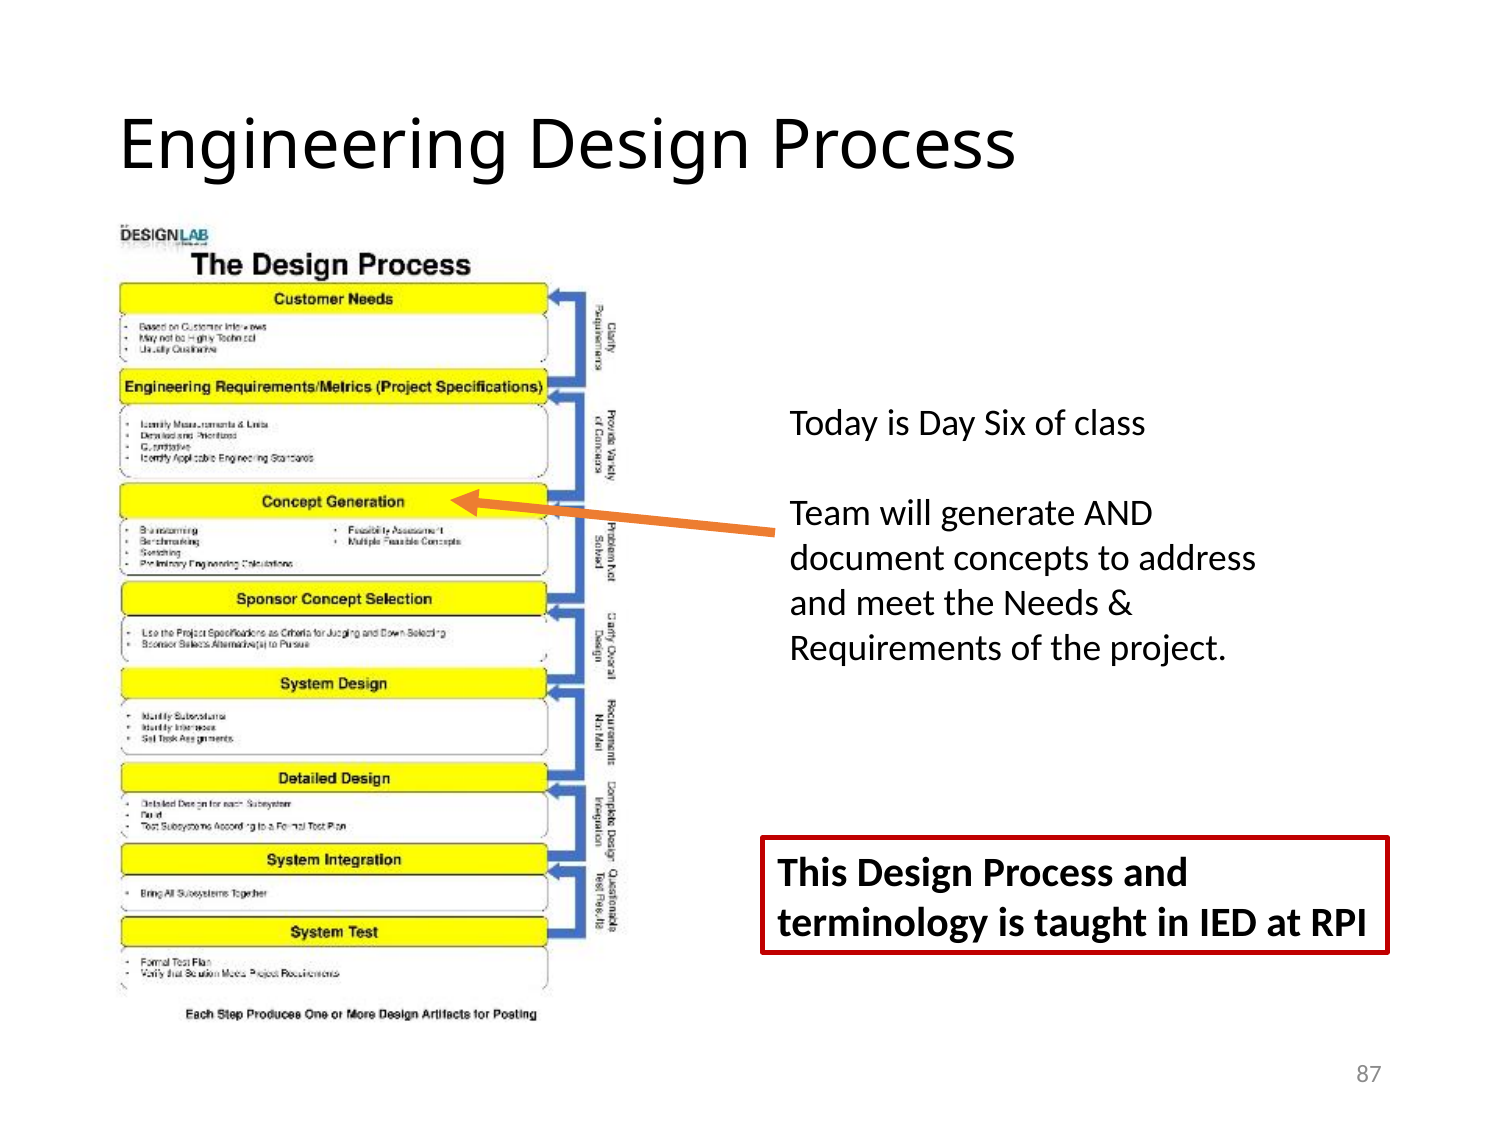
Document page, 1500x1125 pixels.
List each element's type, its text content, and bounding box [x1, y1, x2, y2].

text_box Today is Day Six of class Team will generate AND document concepts to address and meet the Needs & Requirements of the project. [774, 390, 1300, 676]
text_box This Design Process and terminology is taught in IED at RPI [762, 837, 1388, 953]
slide_number 87 [1059, 1042, 1397, 1103]
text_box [449, 499, 775, 535]
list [79, 186, 655, 1049]
title Engineering Design Process [103, 37, 1397, 255]
